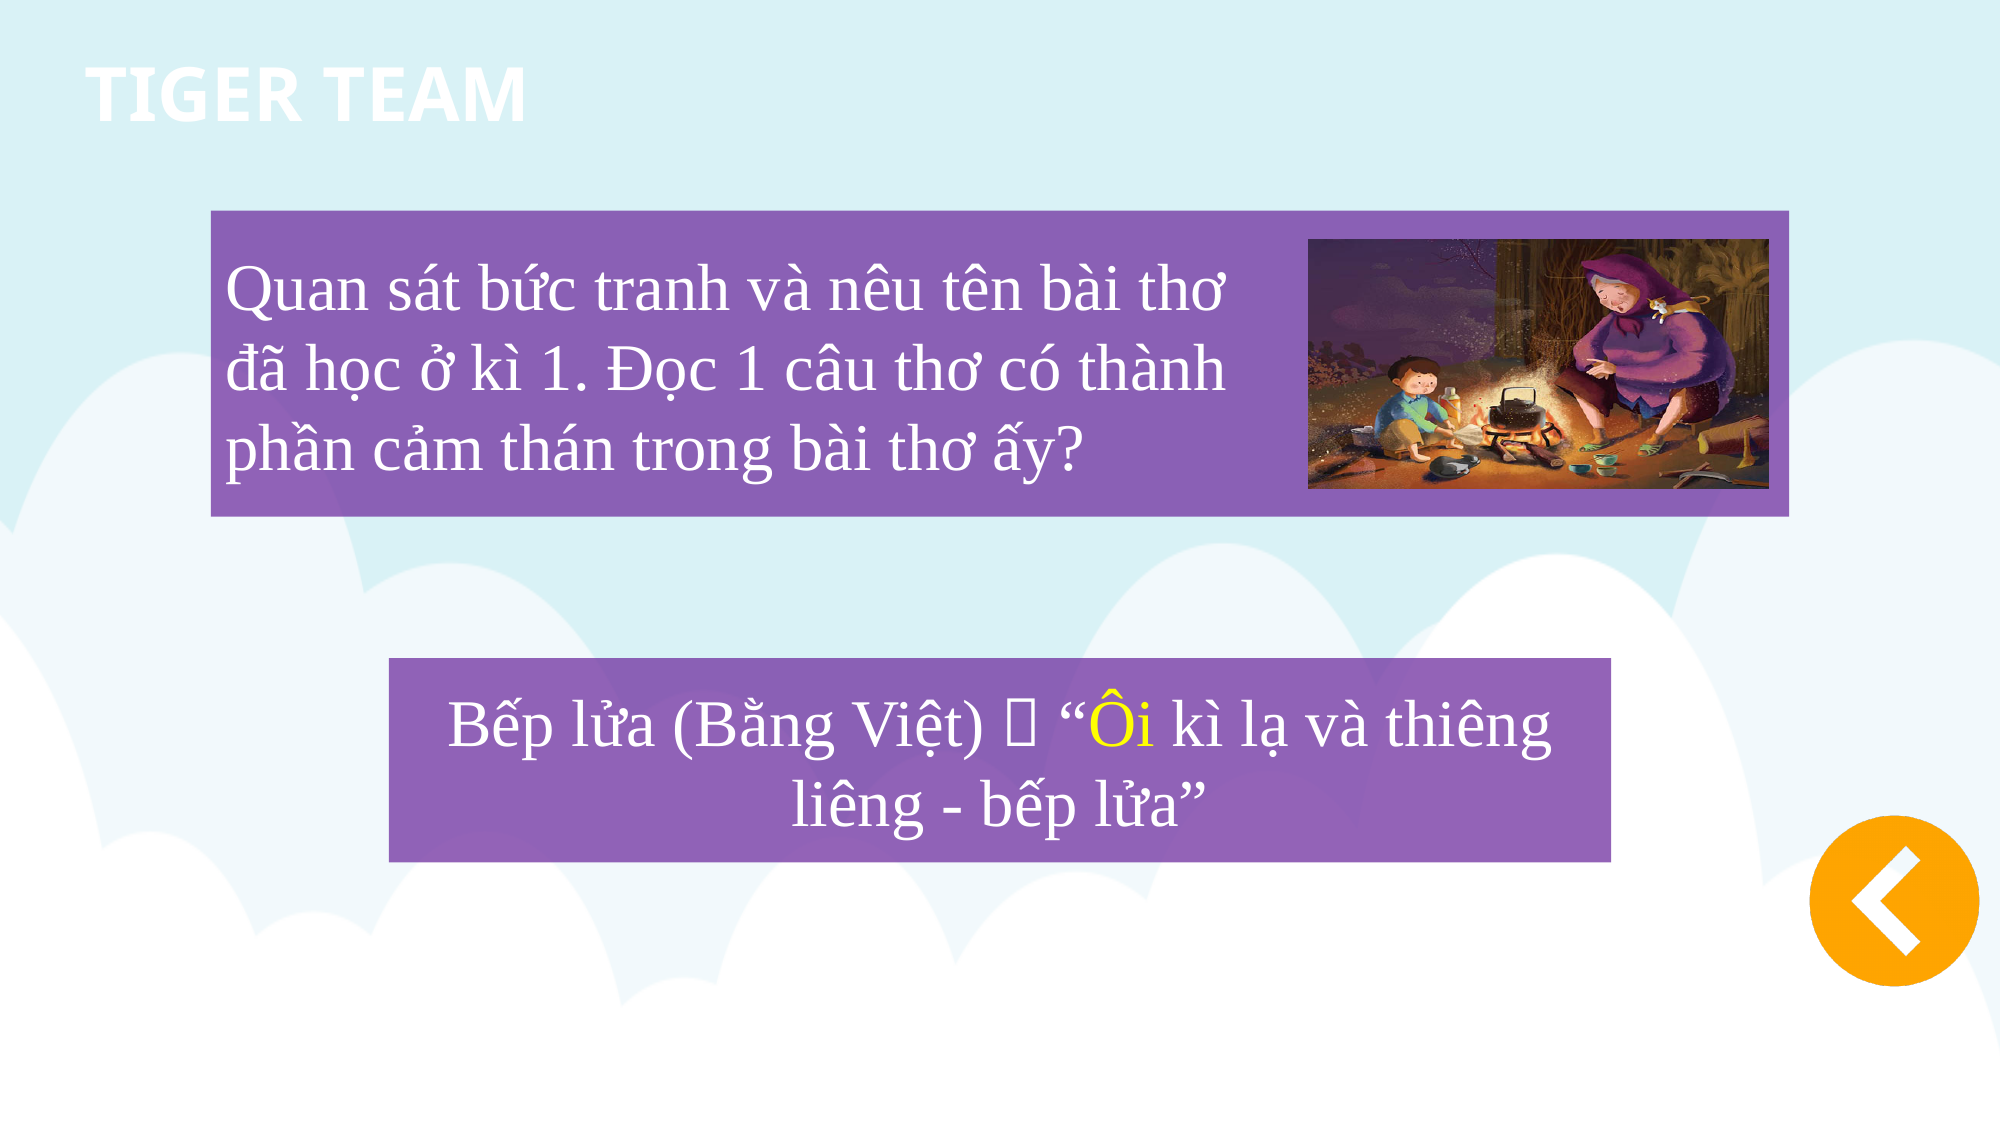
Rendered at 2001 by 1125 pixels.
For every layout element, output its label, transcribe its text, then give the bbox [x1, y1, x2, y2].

picture [1788, 795, 2000, 1007]
text_box Quan sát bức tranh và nêu tên bài thơ đã học ở kì 1. Đọc 1 câu thơ có thành phần cảm thán trong bài thơ ấy? [210, 209, 1790, 518]
text_box Bếp lửa (Bằng Việt)  “Ôi kì lạ và thiêng liêng - bếp lửa” [388, 657, 1612, 863]
text_box TIGER TEAM [70, 39, 546, 145]
picture [1308, 239, 1769, 489]
